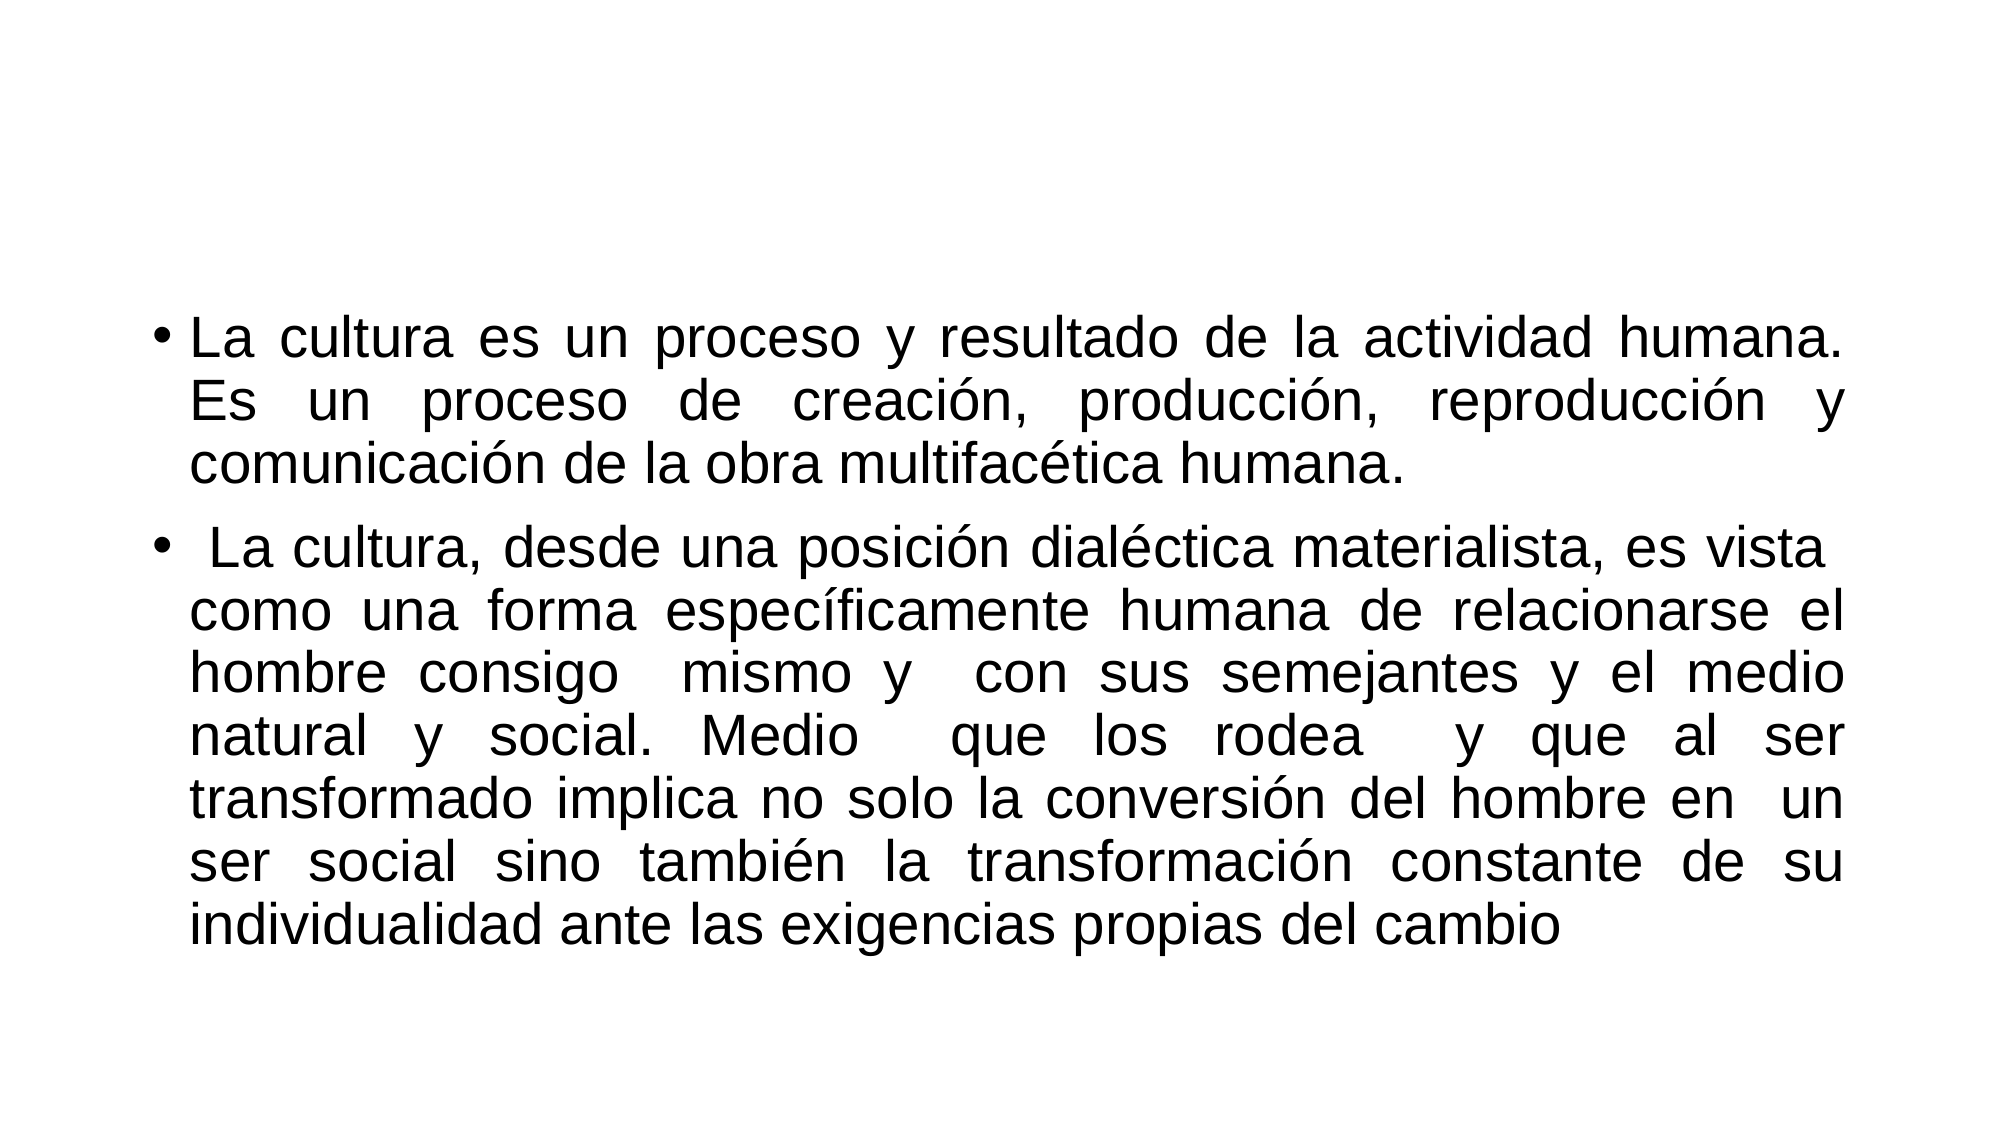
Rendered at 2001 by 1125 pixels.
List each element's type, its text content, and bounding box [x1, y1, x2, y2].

list La cultura es un proceso y resultado de la actividad humana. Es un proceso de creación, producción, reproducción y comunicación de la obra multifacética humana. La cultura, desde una posición dialéctica materialista, es vista como una forma específicamente humana de relacionarse el hombre consigo mismo y con sus semejantes y el medio natural y social. Medio que los rodea y que al ser transformado implica no solo la conversión del hombre en un ser social sino también la transformación constante de su individualidad ante las exigencias propias del cambio [137, 299, 1863, 1014]
